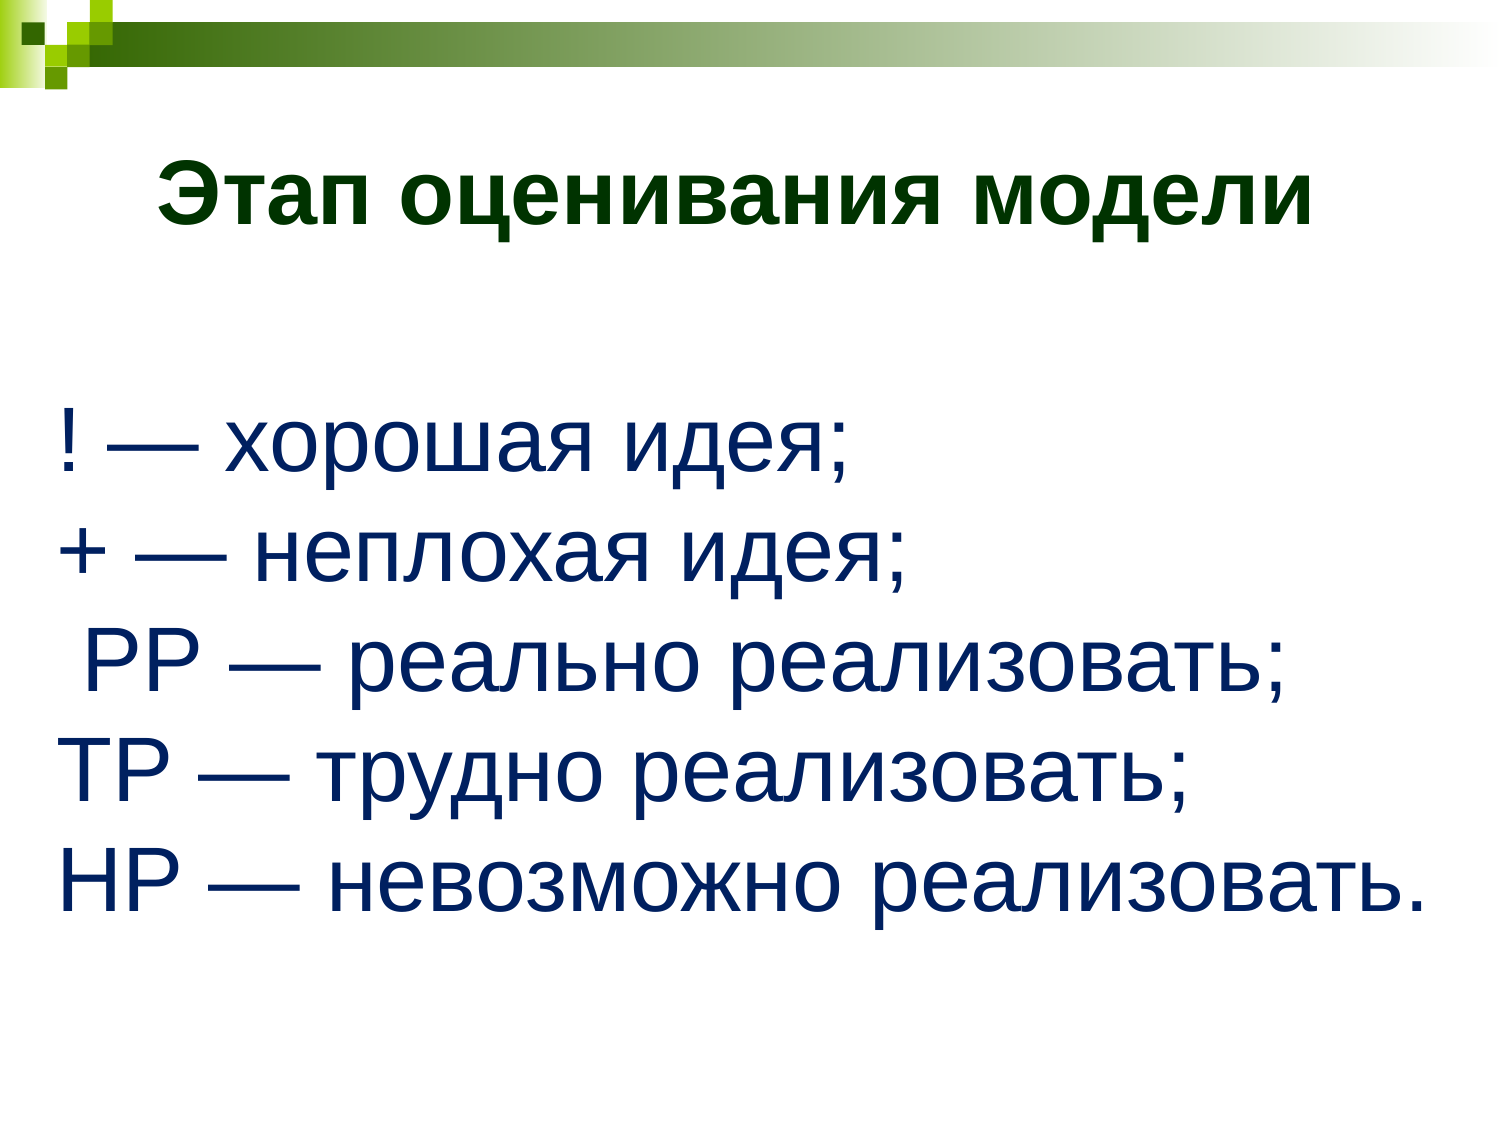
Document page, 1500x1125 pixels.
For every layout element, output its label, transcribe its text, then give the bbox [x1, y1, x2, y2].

title Этап оценивания модели [74, 74, 1426, 301]
list ! — хорошая идея; + — неплохая идея; РР — реально реализовать; ТР — трудно реализовать; НР — невозможно реализовать. [41, 328, 1459, 982]
